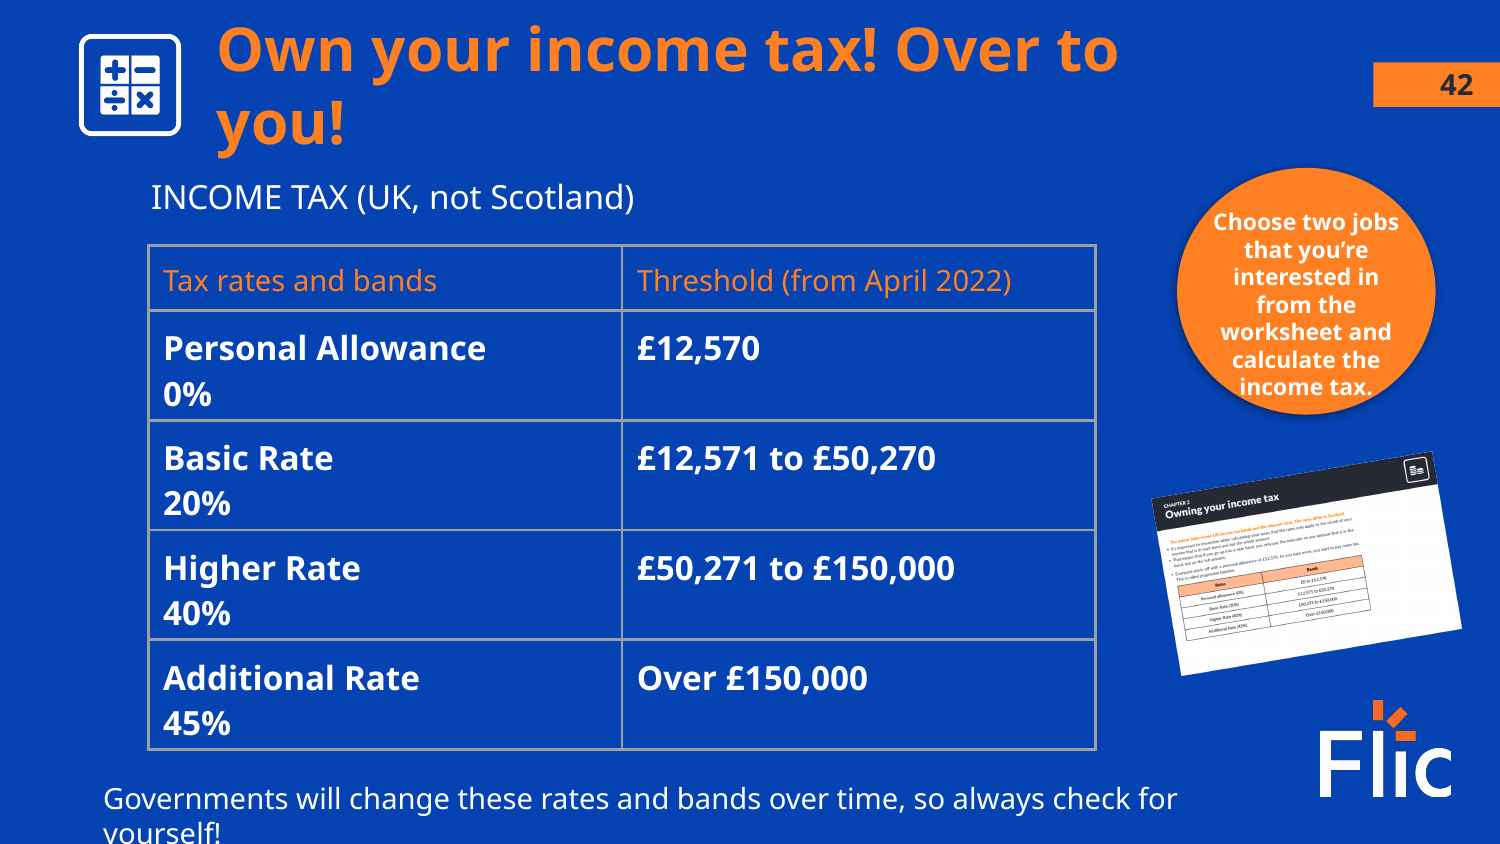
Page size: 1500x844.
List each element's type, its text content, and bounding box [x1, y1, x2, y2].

table_cell £50,271 to £150,000 [623, 531, 1094, 638]
picture [1320, 700, 1451, 797]
slide_number 42 [1419, 65, 1495, 103]
text_box [1229, 167, 1384, 192]
table_header Threshold (from April 2022) [623, 247, 1094, 309]
text_box [1420, 232, 1436, 350]
table_cell £12,571 to £50,270 [623, 422, 1094, 529]
text_box Choose two jobs that you’re interested in from the worksheet and calculate the income tax. [1193, 192, 1420, 415]
table_cell Personal Allowance 0% [150, 312, 621, 419]
table_cell Higher Rate 40% [150, 531, 621, 638]
text_box INCOME TAX (UK, not Scotland) [61, 161, 1030, 292]
text_box Own your income tax! Over to you! [201, 41, 1237, 127]
text_box [1177, 231, 1193, 351]
table_cell Over £150,000 [623, 641, 1094, 748]
table_header Tax rates and bands [150, 247, 621, 309]
table_cell Basic Rate 20% [150, 422, 621, 529]
picture [73, 27, 188, 142]
table_cell £12,570 [623, 312, 1094, 419]
picture [1152, 452, 1461, 675]
text_box Governments will change these rates and bands over time, so always check for yourself! [88, 765, 1294, 844]
table_cell Additional Rate 45% [150, 641, 621, 748]
